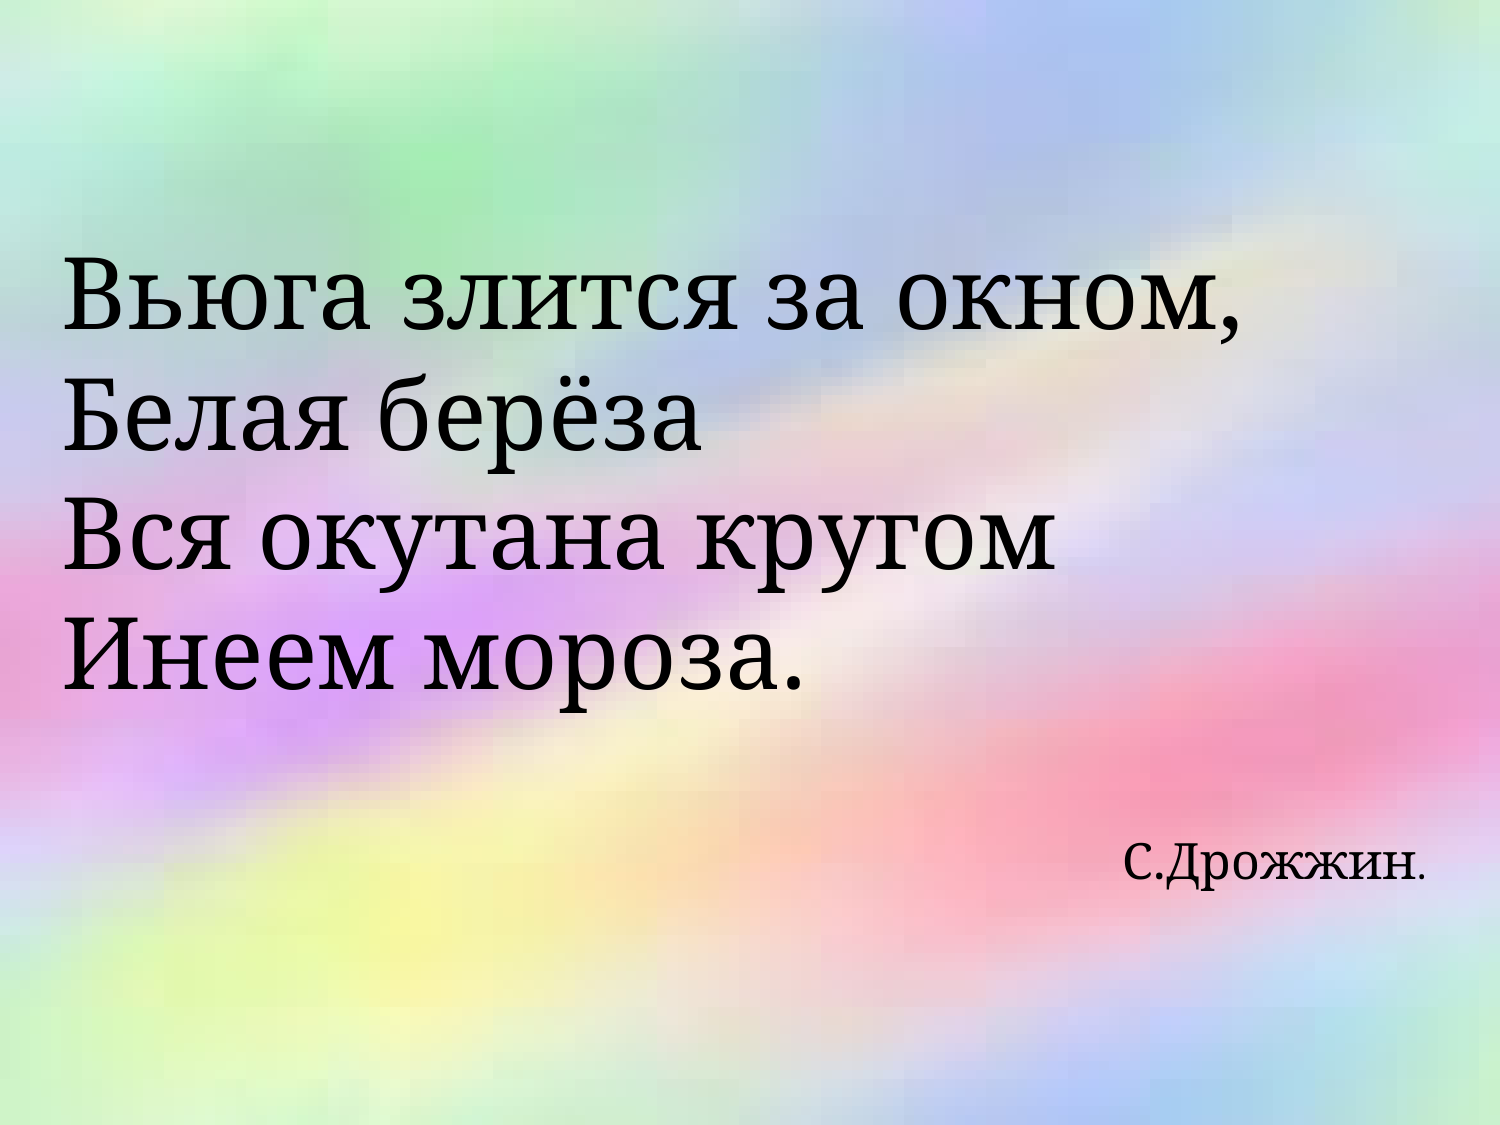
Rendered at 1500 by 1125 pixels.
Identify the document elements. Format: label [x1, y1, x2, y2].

list [0, 0, 1500, 1125]
